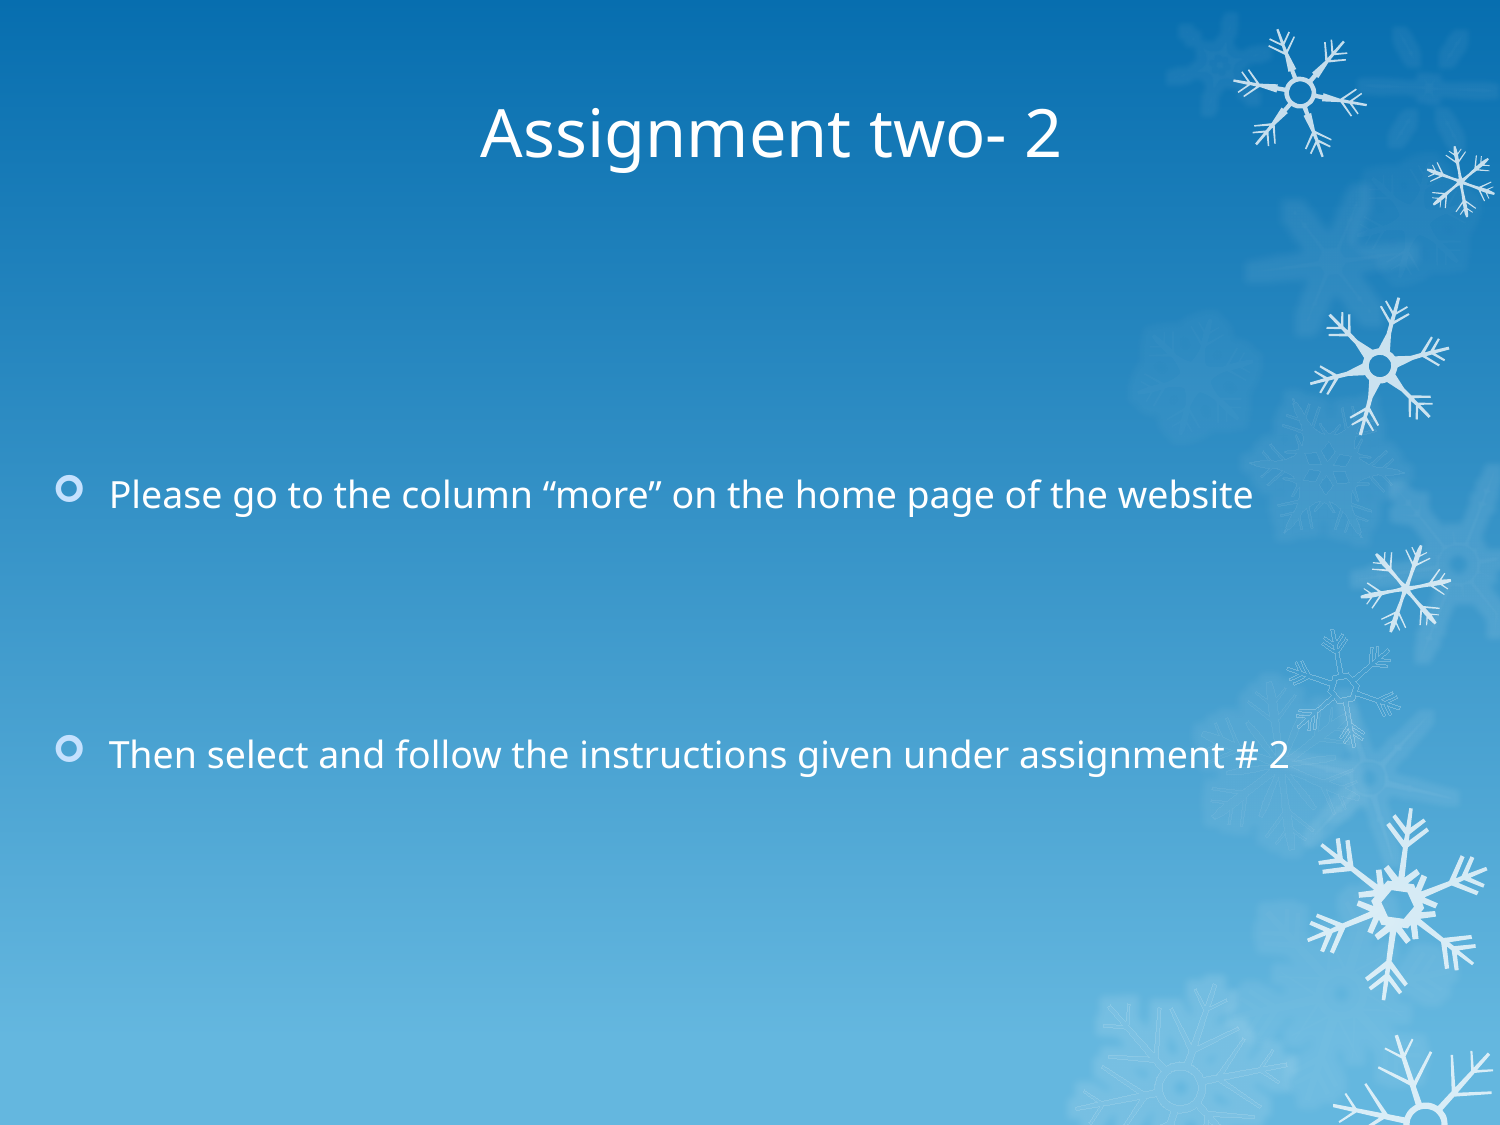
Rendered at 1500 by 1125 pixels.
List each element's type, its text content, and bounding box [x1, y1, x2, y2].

title Assignment two- 2 [165, 50, 1335, 213]
list Please go to the column “more” on the home page of the website Then select and follow the instructions given under assignment # 2 [37, 249, 1388, 1063]
